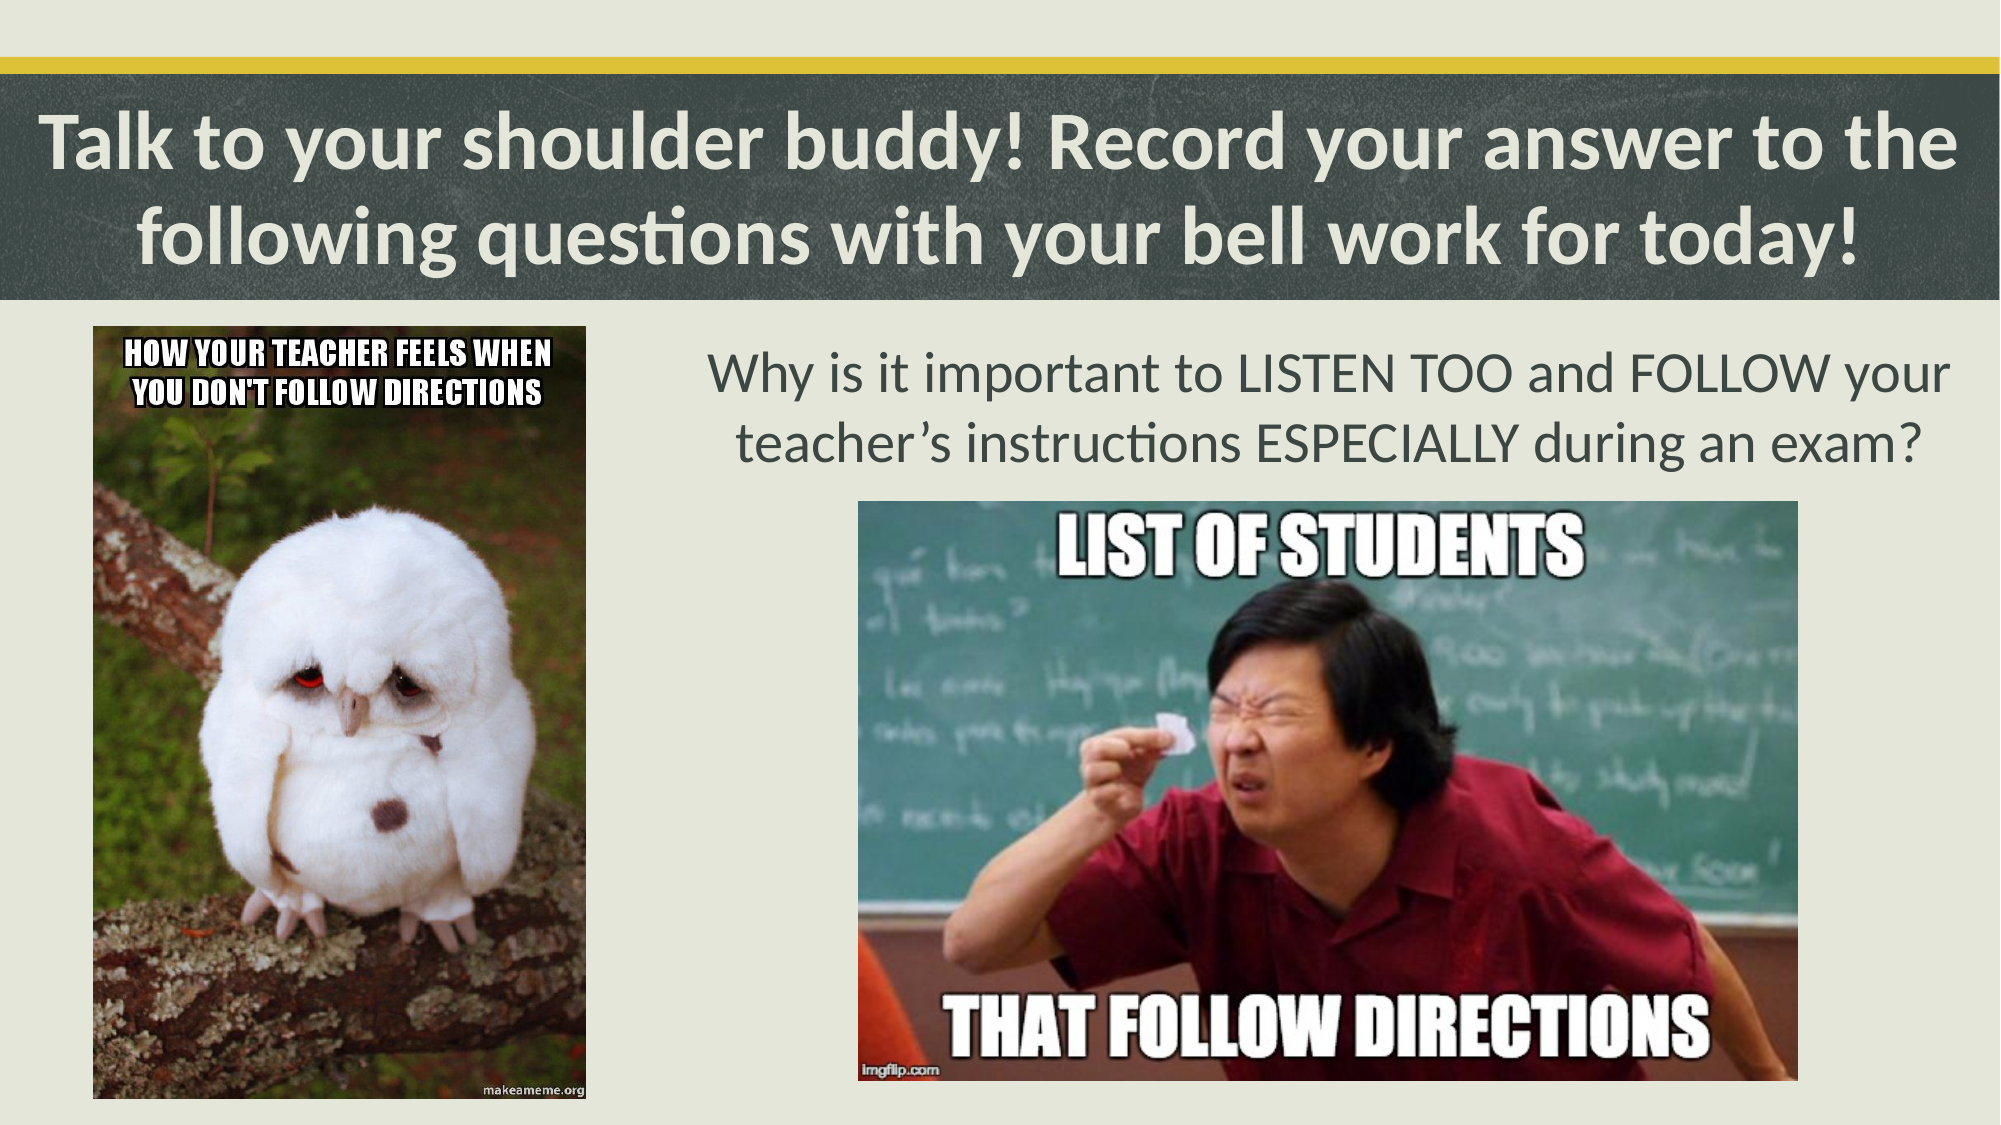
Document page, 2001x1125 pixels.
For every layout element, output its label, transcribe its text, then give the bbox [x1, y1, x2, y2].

picture [858, 501, 1798, 1081]
title Talk to your shoulder buddy! Record your answer to the following questions with your bell work for today! [0, 76, 2000, 300]
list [93, 326, 586, 1099]
list Why is it important to LISTEN TOO and FOLLOW your teacher’s instructions ESPECIALLY during an exam? [660, 326, 2000, 890]
